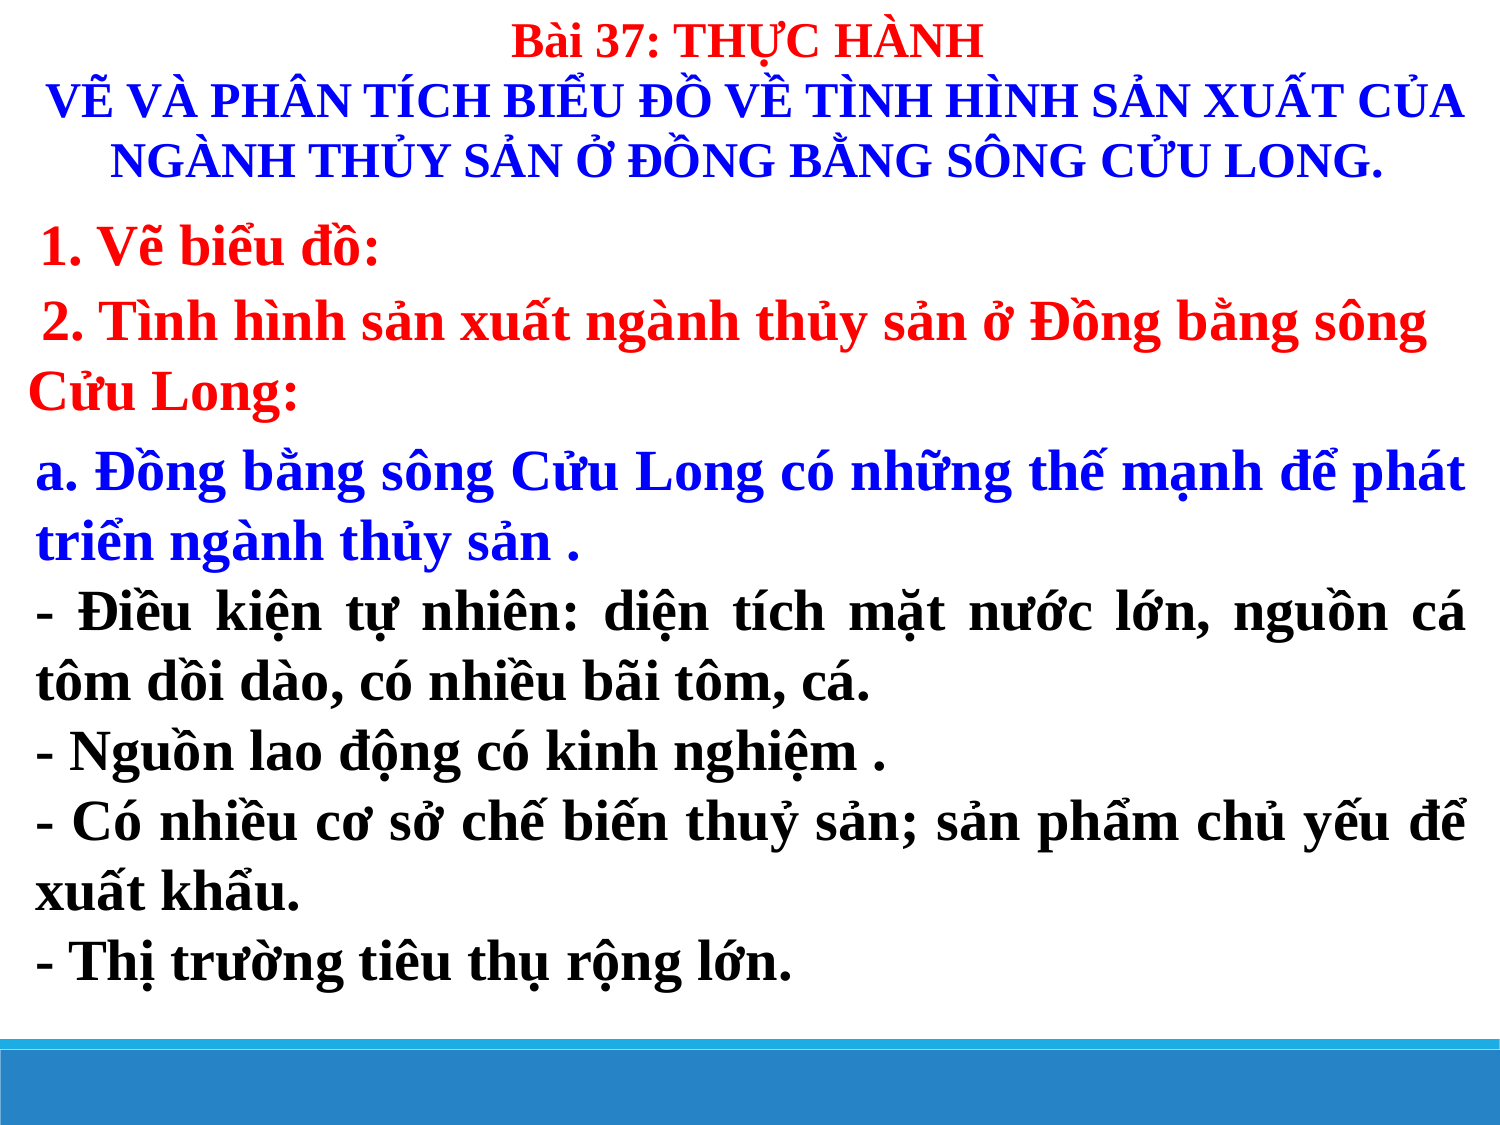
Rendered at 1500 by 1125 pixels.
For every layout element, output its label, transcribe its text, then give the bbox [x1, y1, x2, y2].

text_box 1. Vẽ biểu đồ: [24, 200, 750, 274]
text_box Bài 37: THỰC HÀNH VẼ VÀ PHÂN TÍCH BIỂU ĐỒ VỀ TÌNH HÌNH SẢN XUẤT CỦA NGÀNH THỦY SẢN Ở ĐỒNG BẰNG SÔNG CỬU LONG. [0, 0, 1500, 195]
text_box 2. Tình hình sản xuất ngành thủy sản ở Đồng bằng sông Cửu Long: [12, 274, 1500, 430]
text_box a. Đồng bằng sông Cửu Long có những thế mạnh để phát triển ngành thủy sản . - Điều kiện tự nhiên: diện tích mặt nước lớn, nguồn cá tôm dồi dào, có nhiều bãi tôm, cá. - Nguồn lao động có kinh nghiệm . - Có nhiều cơ sở chế biến thuỷ sản; sản phẩm chủ yếu để xuất khẩu. - Thị trường tiêu thụ rộng lớn. [20, 424, 1483, 1000]
